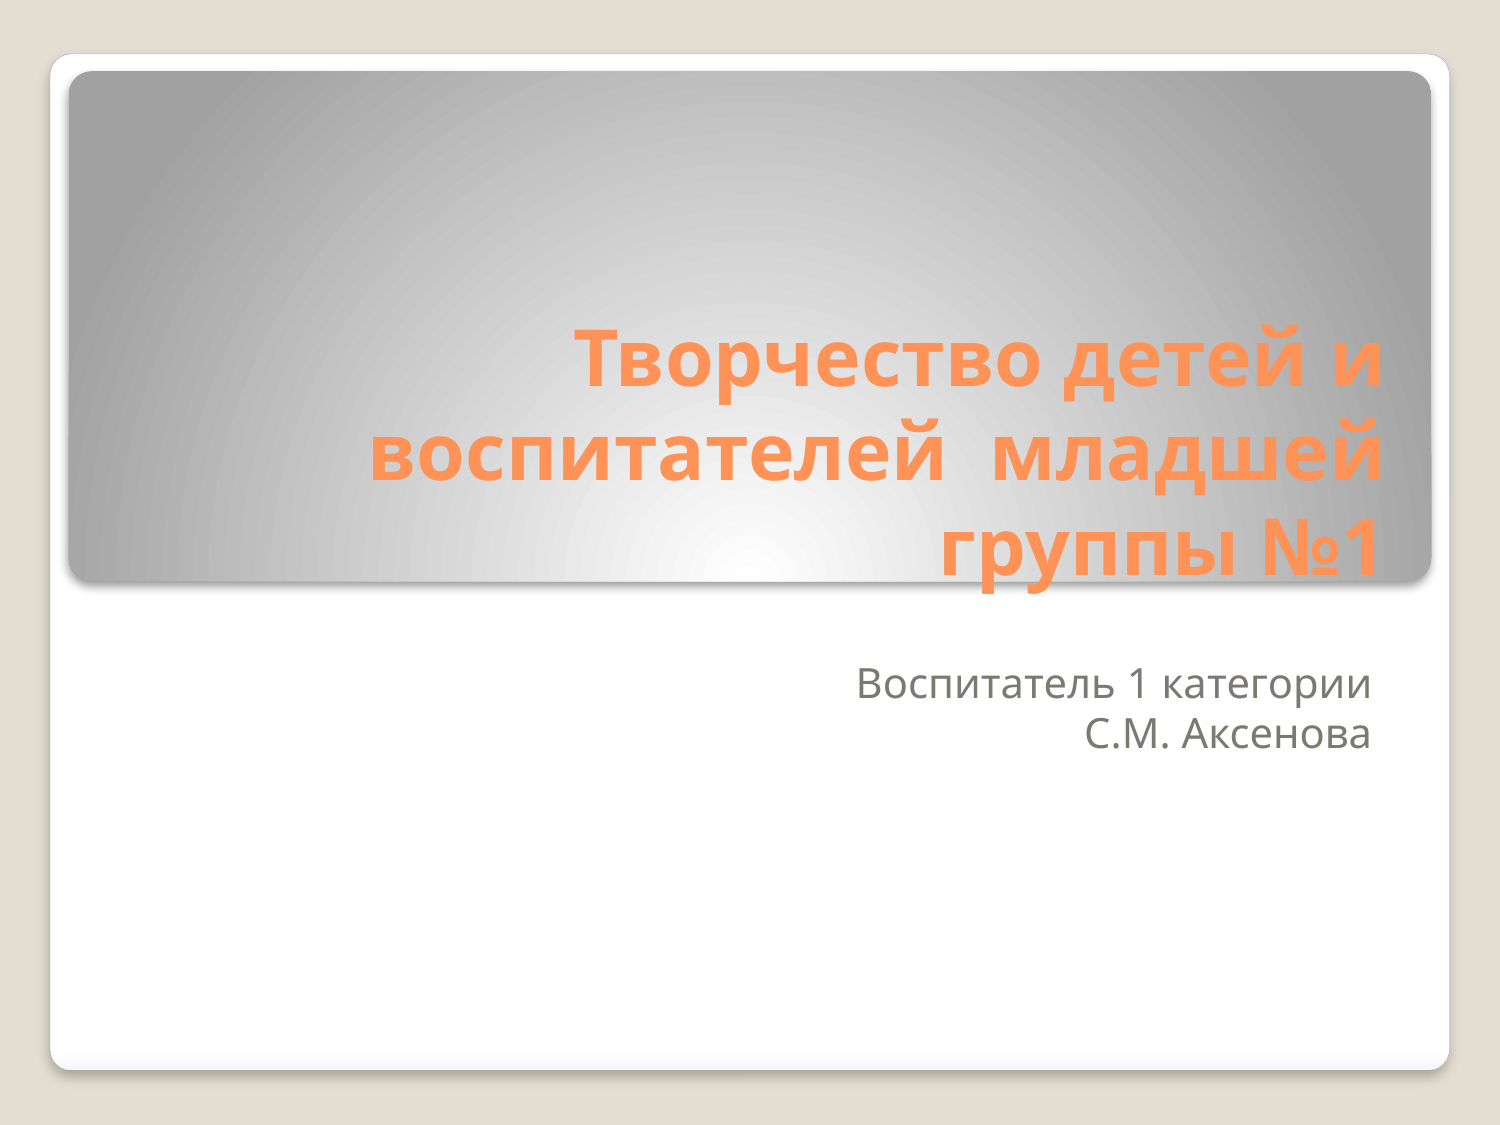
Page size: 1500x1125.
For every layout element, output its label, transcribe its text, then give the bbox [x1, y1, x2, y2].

subtitle Воспитатель 1 категории С.М. Аксенова [112, 656, 1388, 807]
title Творчество детей и воспитателей младшей группы №1 [118, 298, 1394, 599]
